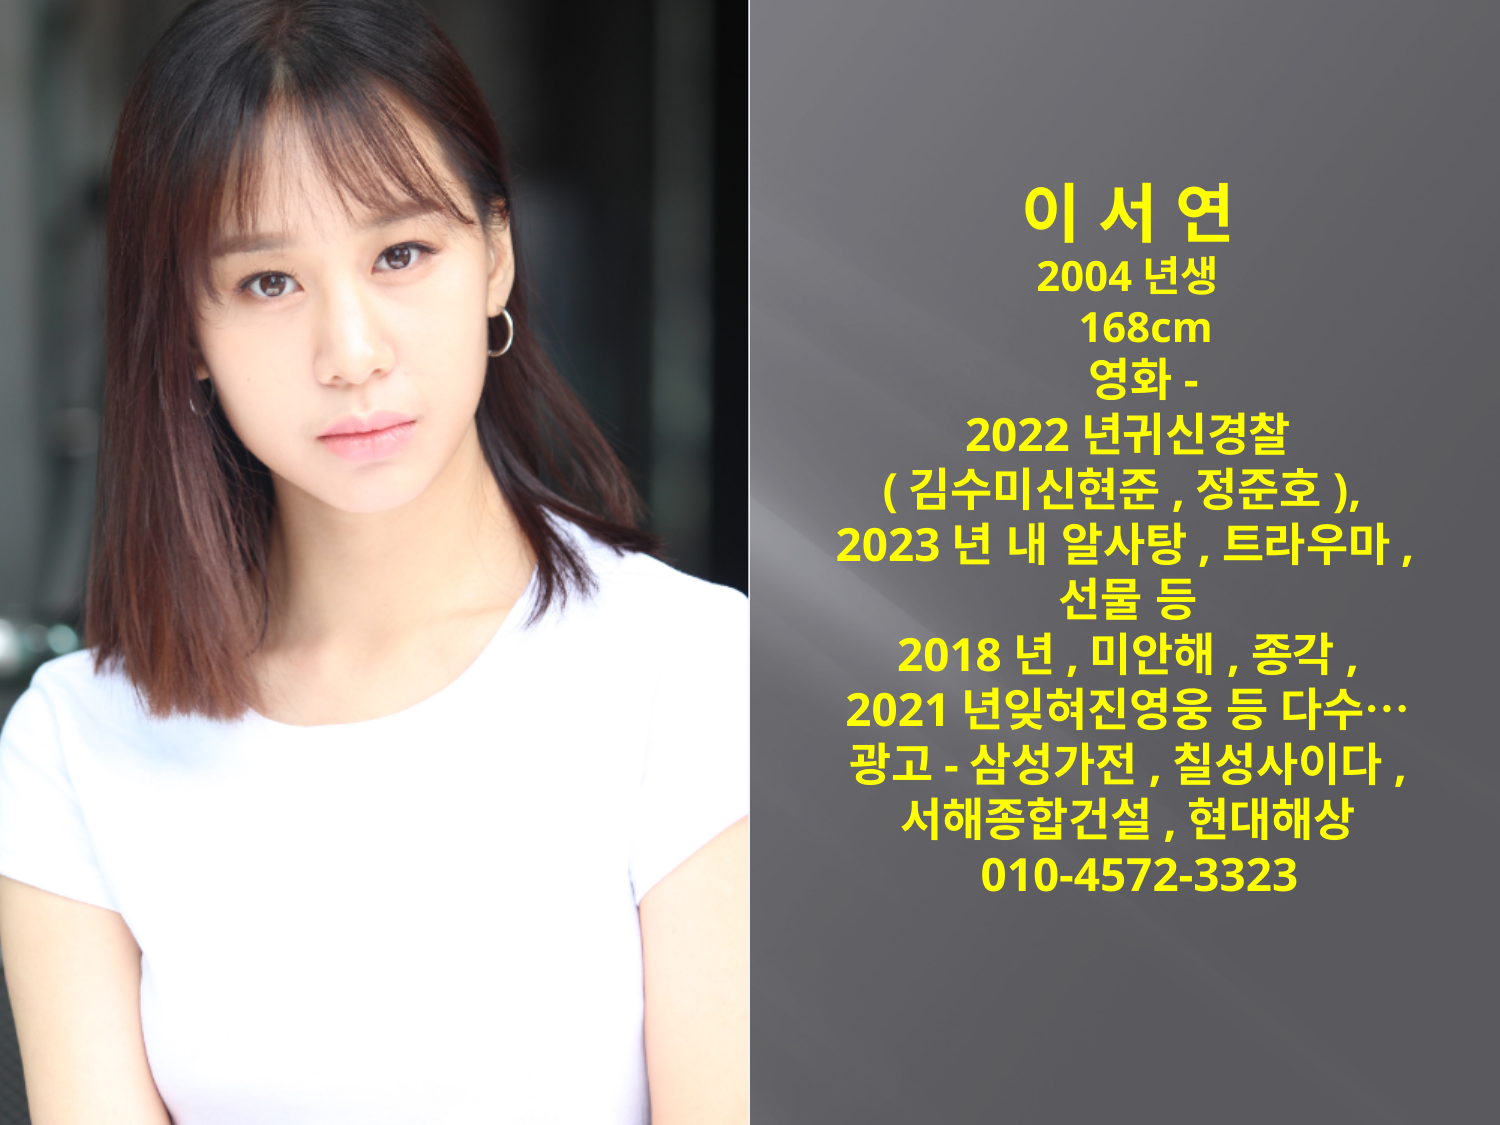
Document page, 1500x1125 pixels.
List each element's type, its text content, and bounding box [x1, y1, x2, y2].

picture [0, 0, 751, 1125]
title 이 서 연 2004년생 168cm 영화- 2022년귀신경찰 (김수미신현준,정준호), 2023년 내 알사탕,트라우마,선물 등 2018년,미안해,종각, 2021년잊혀진영웅 등 다수… 광고-삼성가전,칠성사이다, 서해종합건설,현대해상 010-4572-3323 [820, 243, 1436, 917]
